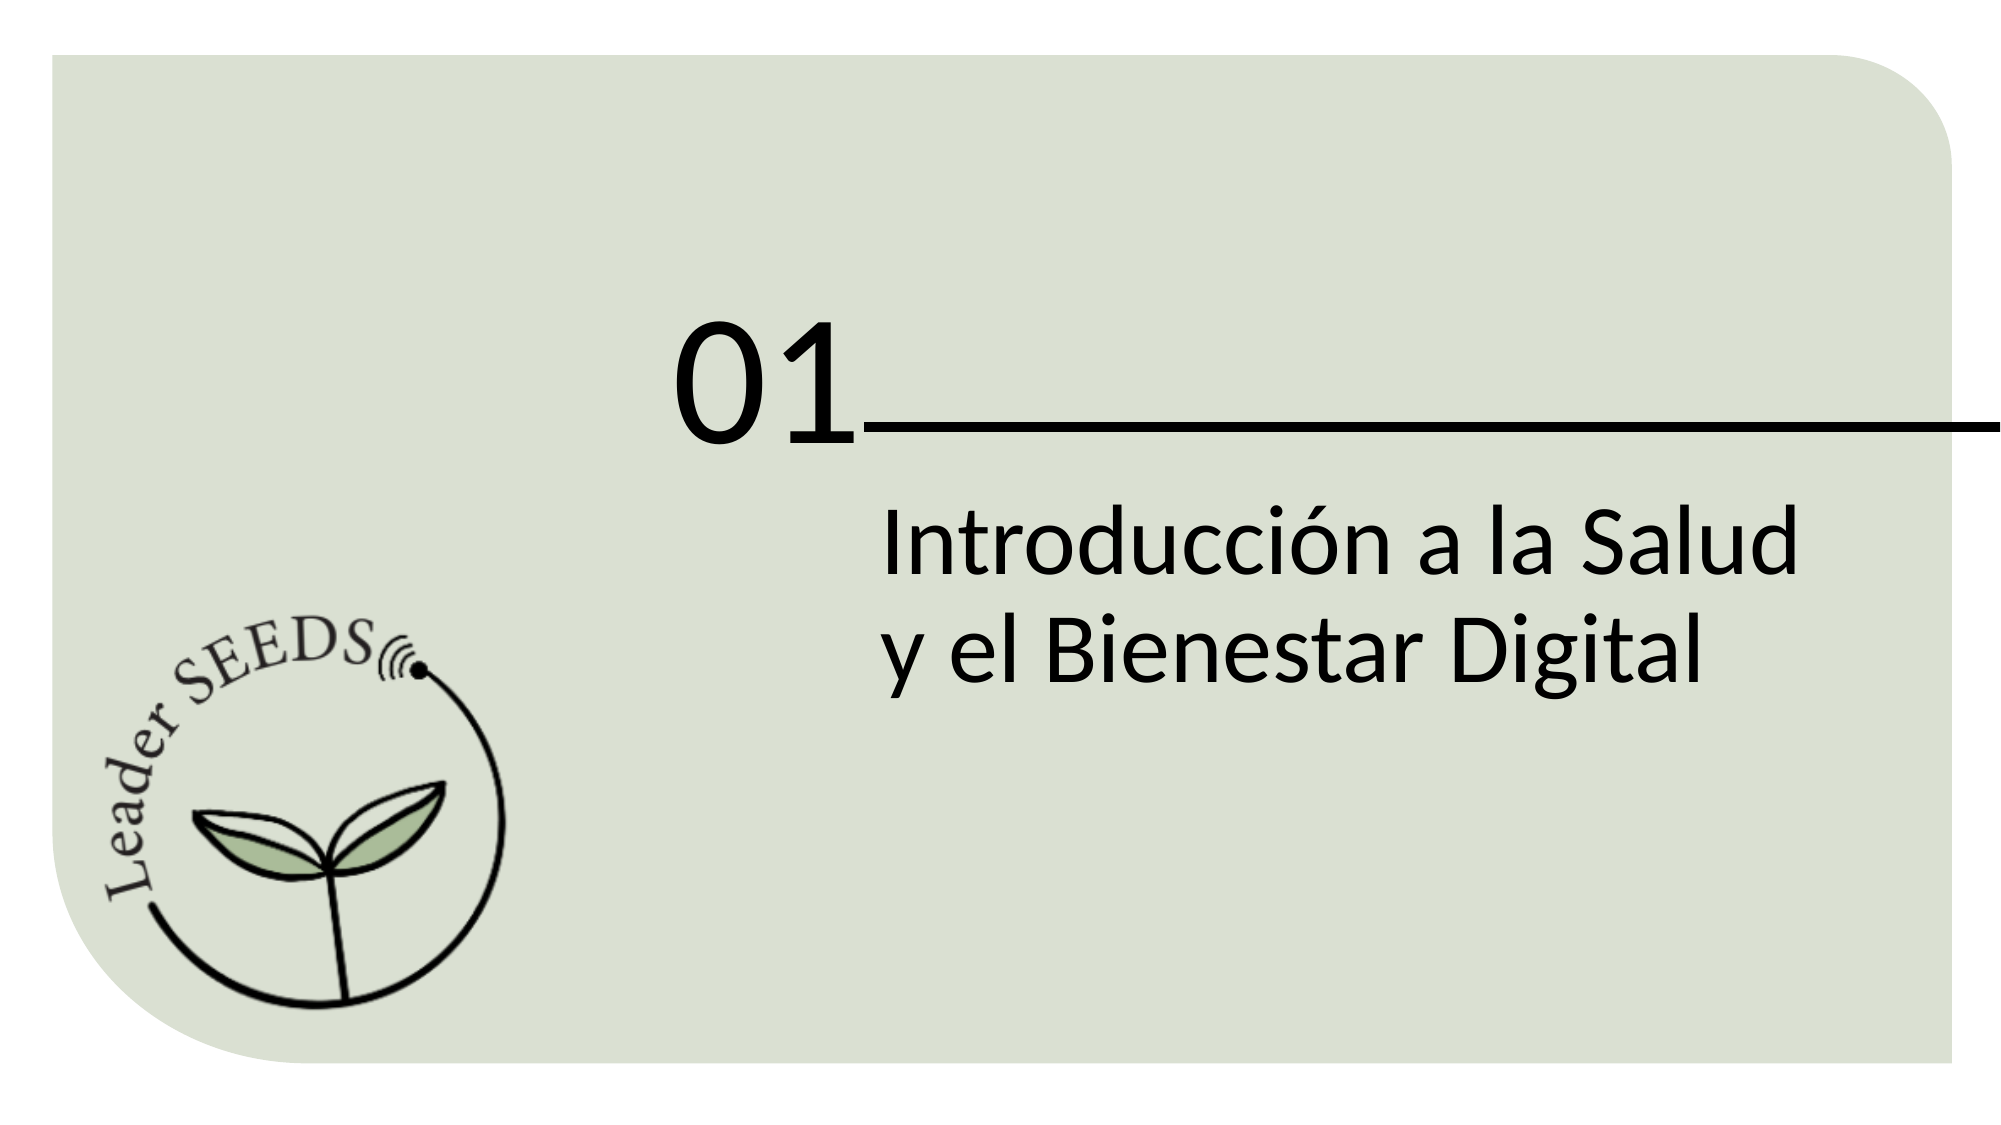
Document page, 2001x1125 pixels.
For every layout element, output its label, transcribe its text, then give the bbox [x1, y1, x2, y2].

list Introducción a la Salud y el Bienestar Digital [865, 480, 1852, 984]
list 01 [658, 274, 998, 370]
